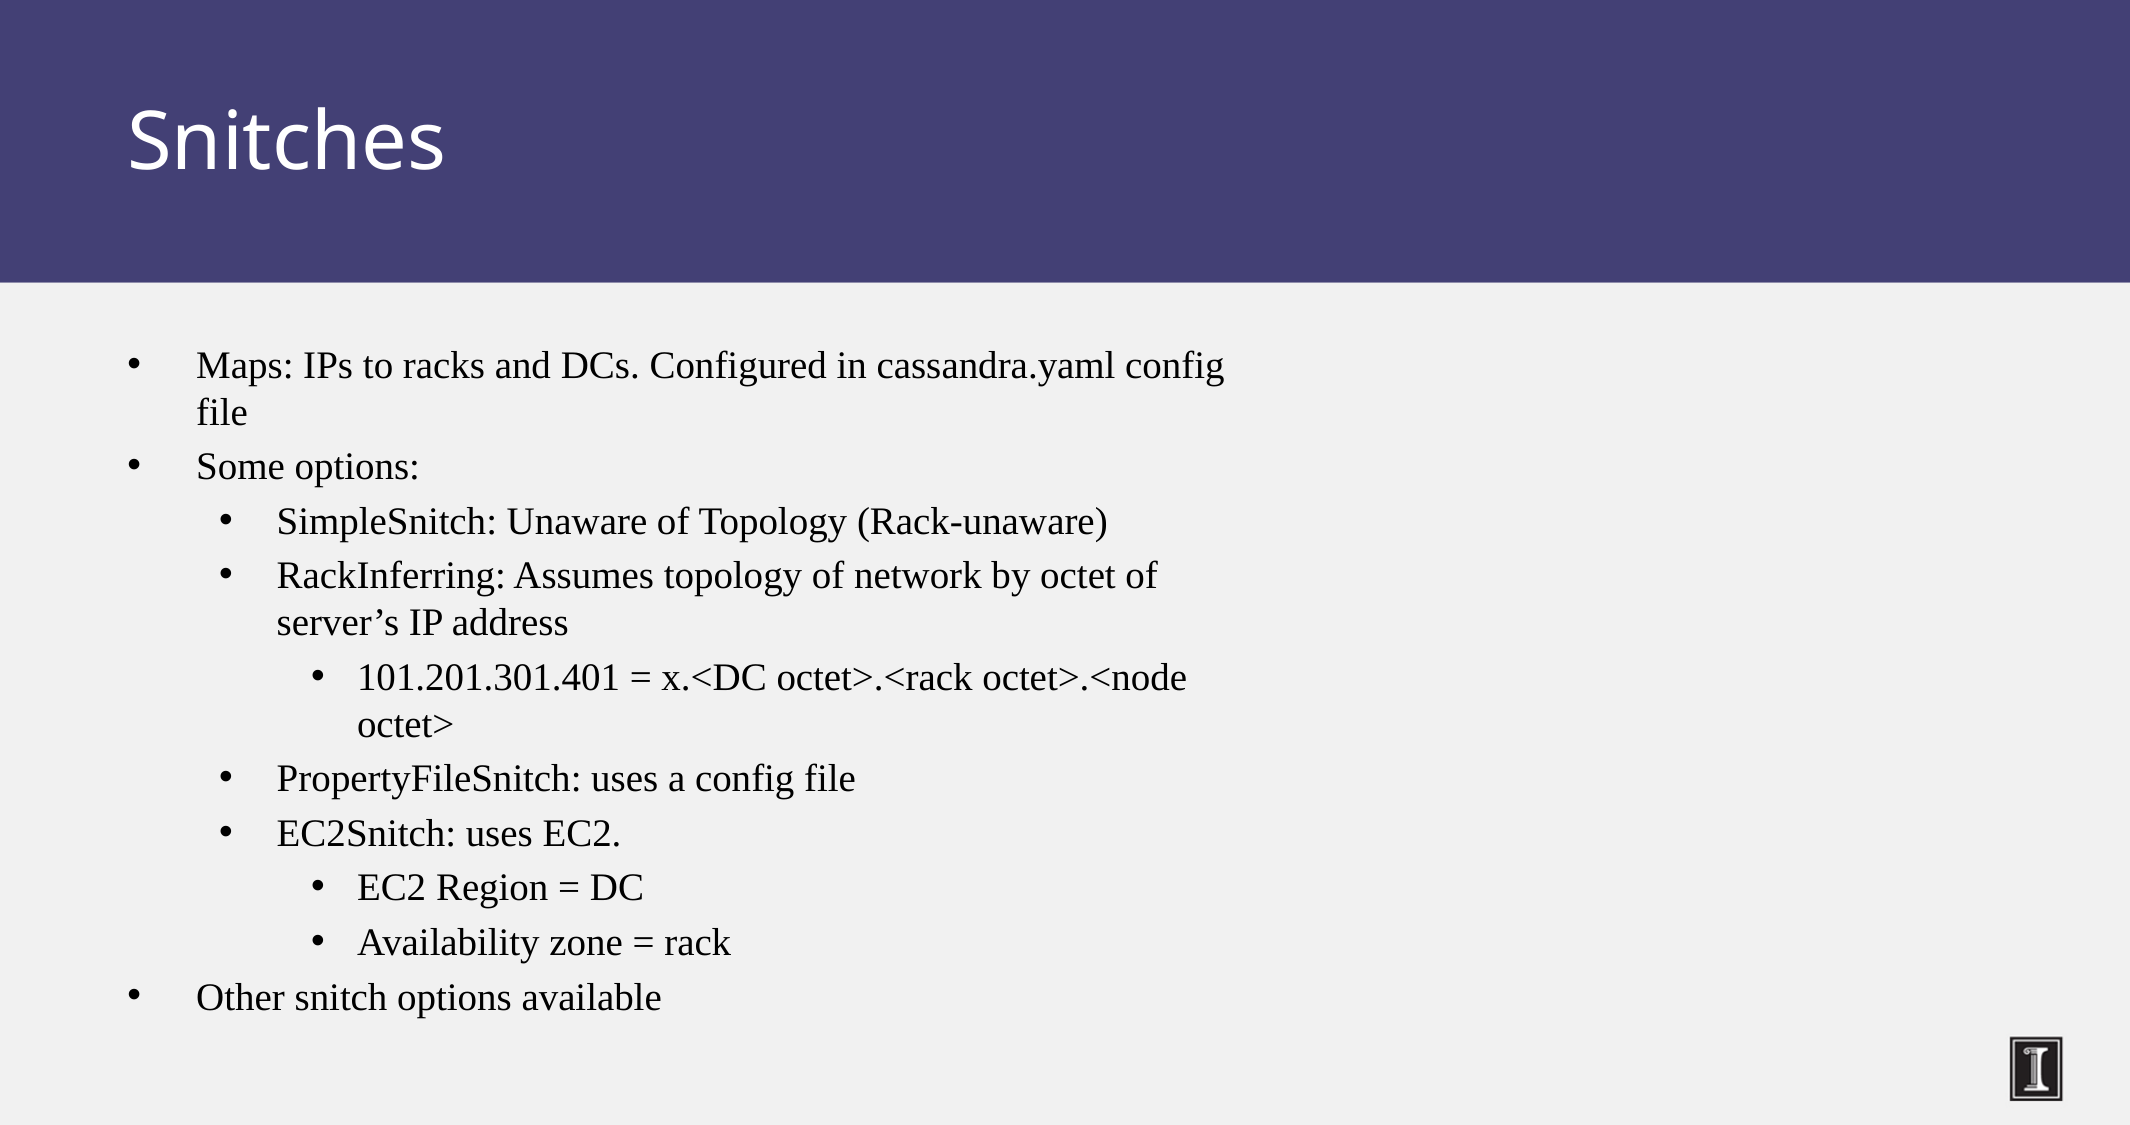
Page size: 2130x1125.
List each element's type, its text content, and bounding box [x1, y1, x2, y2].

title Snitches [106, 45, 2059, 230]
picture [0, 0, 2130, 1125]
list Maps: IPs to racks and DCs. Configured in cassandra.yaml config file Some options: SimpleSnitch: Unaware of Topology (Rack-unaware) RackInferring: Assumes topology of network by octet of server’s IP address 101.201.301.401 = x.<DC octet>.<rack octet>.<node octet> PropertyFileSnitch: uses a config file EC2Snitch: uses EC2. EC2 Region = DC Availability zone = rack Other snitch options available [106, 329, 1261, 1030]
